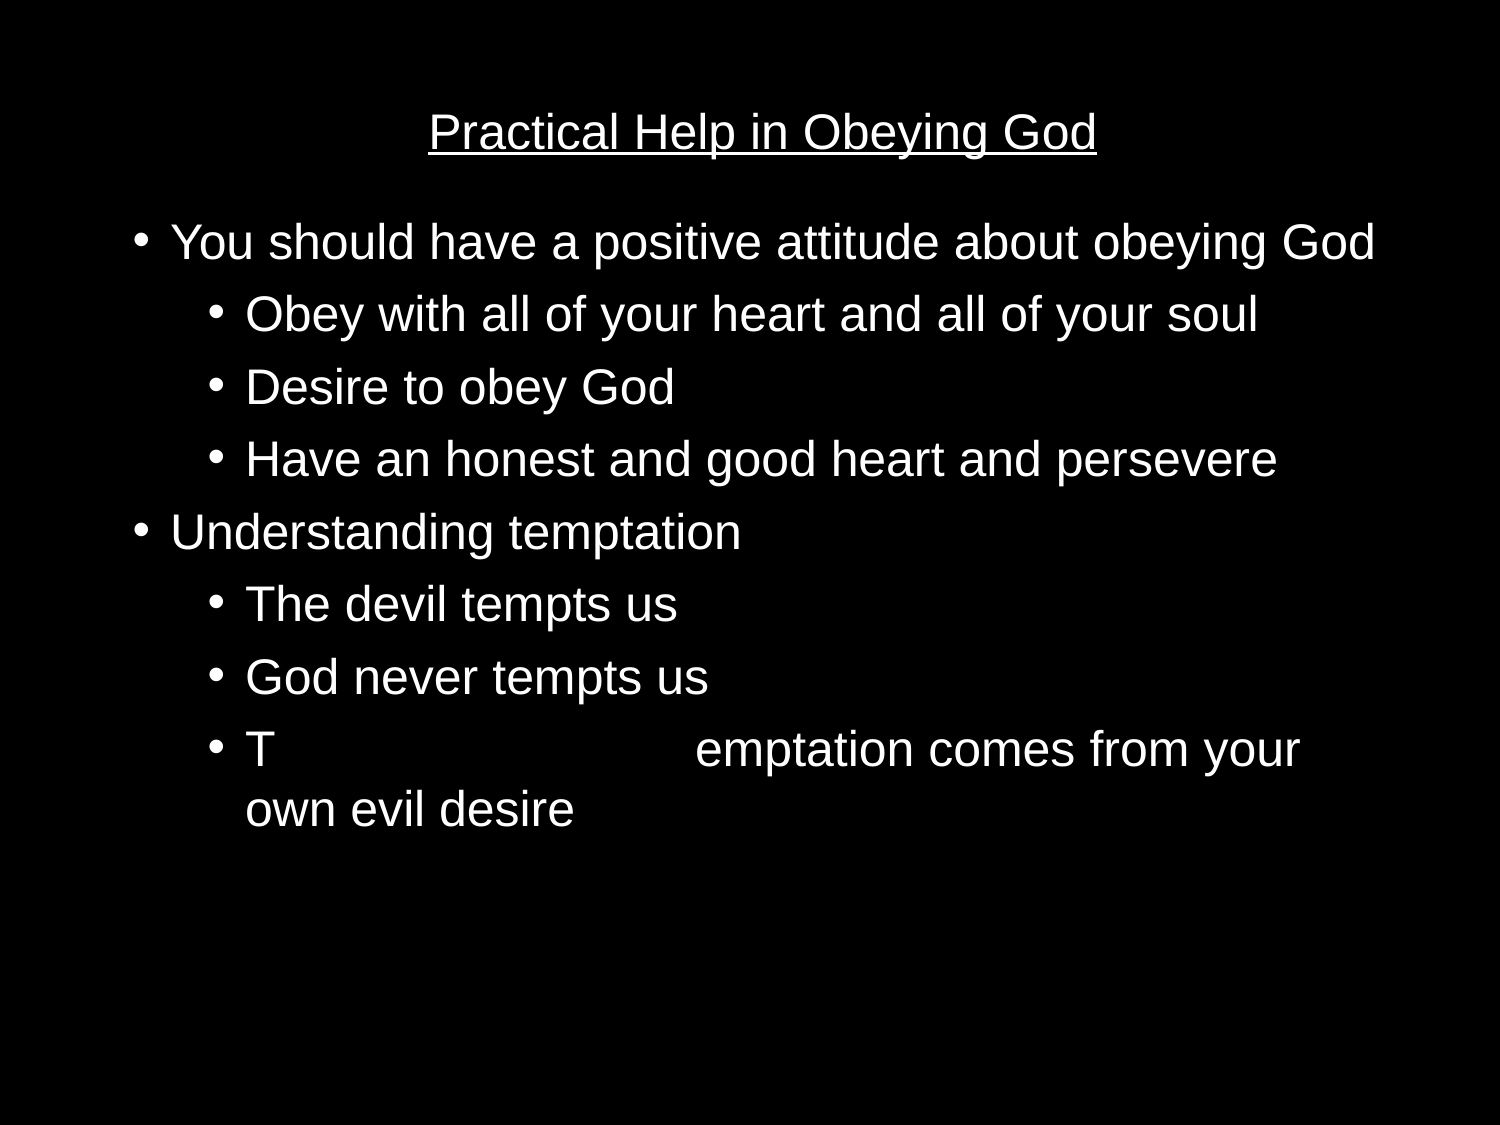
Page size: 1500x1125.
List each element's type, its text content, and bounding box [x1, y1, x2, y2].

text_box Practical Help in Obeying God You should have a positive attitude about obeying God Obey with all of your heart and all of your soul Desire to obey God Have an honest and good heart and persevere Understanding temptation The devil tempts us God never tempts us T emptation comes from your own evil desire [117, 91, 1409, 845]
